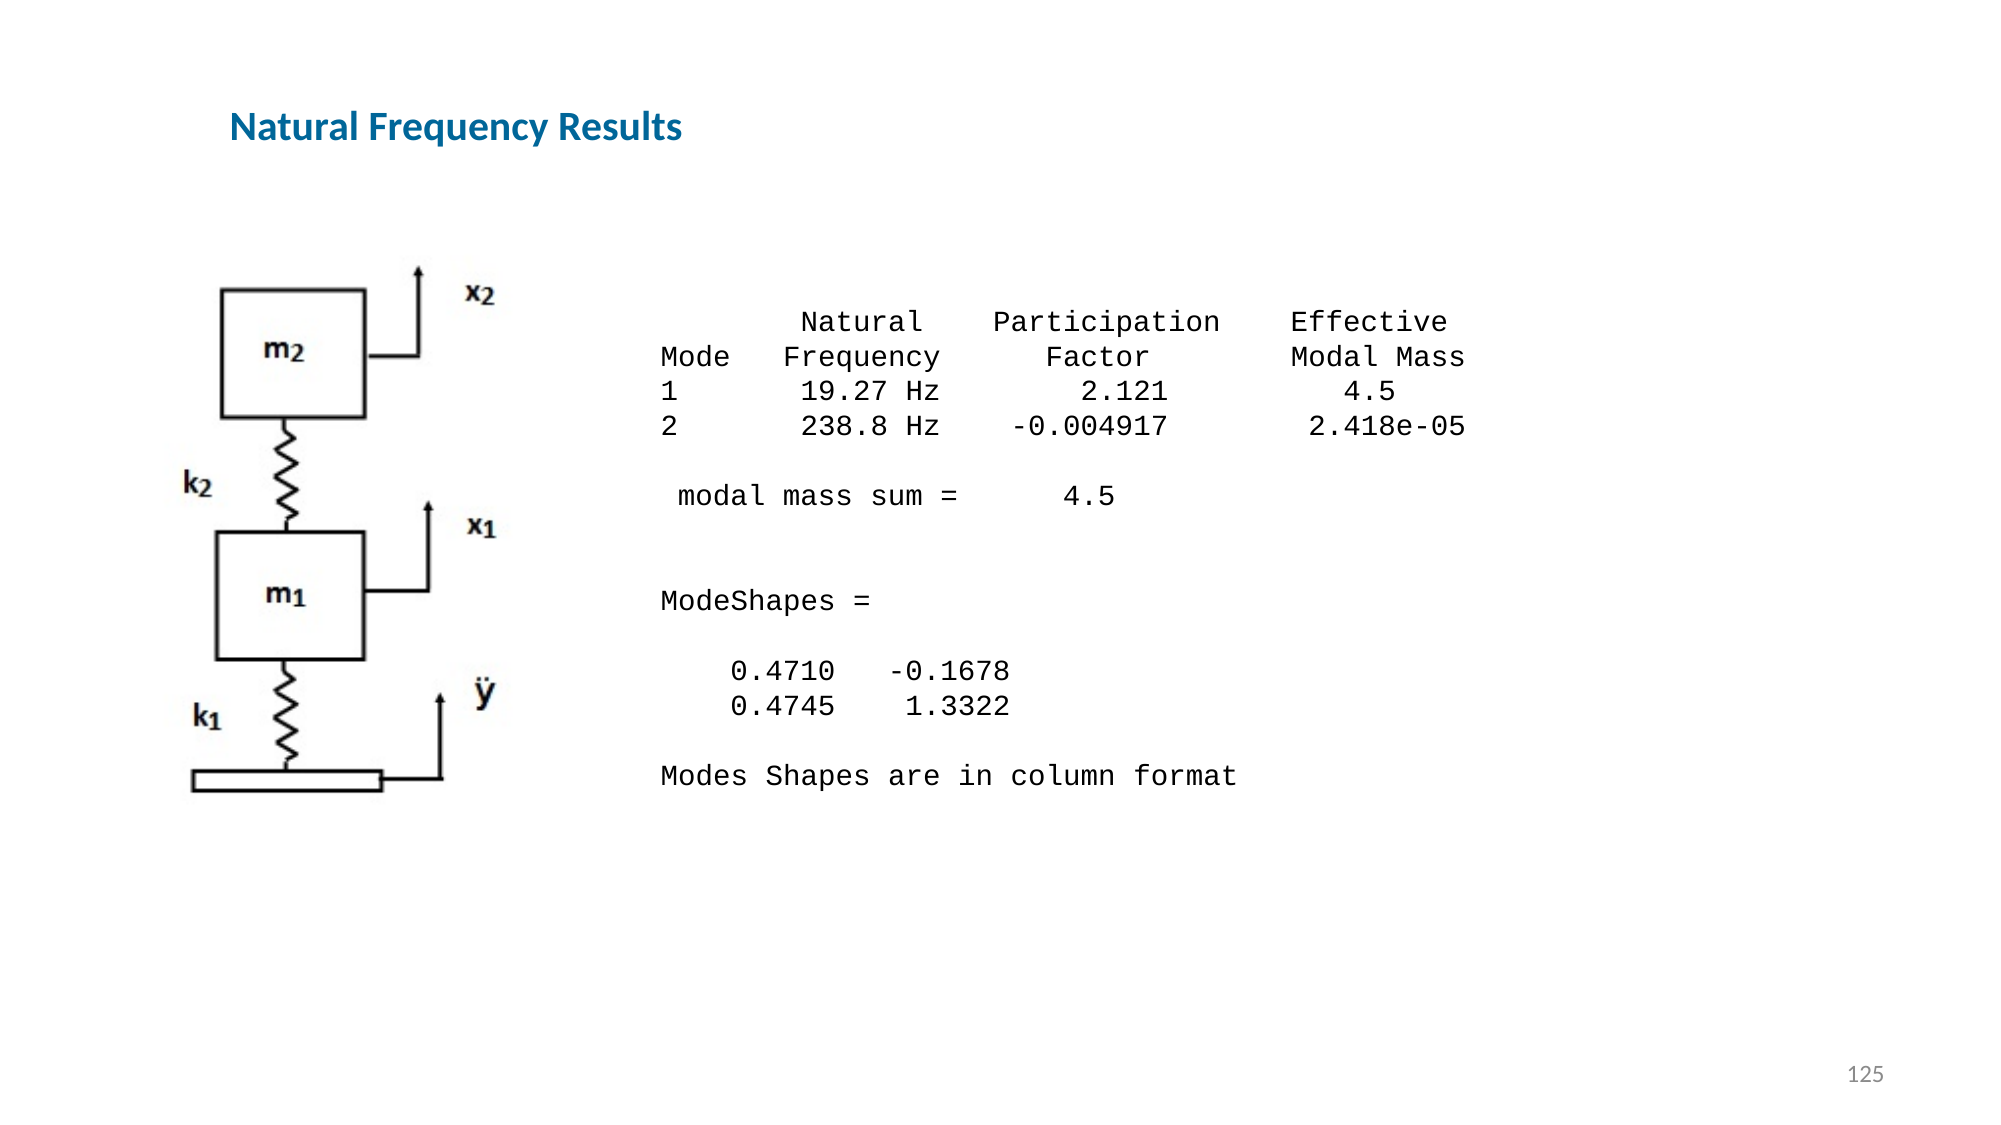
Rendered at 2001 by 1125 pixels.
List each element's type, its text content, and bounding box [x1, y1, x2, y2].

text_box Natural Participation Effective Mode Frequency Factor Modal Mass 1 19.27 Hz 2.121 4.5 2 238.8 Hz -0.004917 2.418e-05 modal mass sum = 4.5 ModeShapes = 0.4710 -0.1678 0.4745 1.3322 Modes Shapes are in column format [645, 294, 1618, 799]
slide_number 125 [1433, 1042, 1900, 1103]
picture [134, 225, 548, 848]
text_box Natural Frequency Results [214, 91, 1588, 157]
